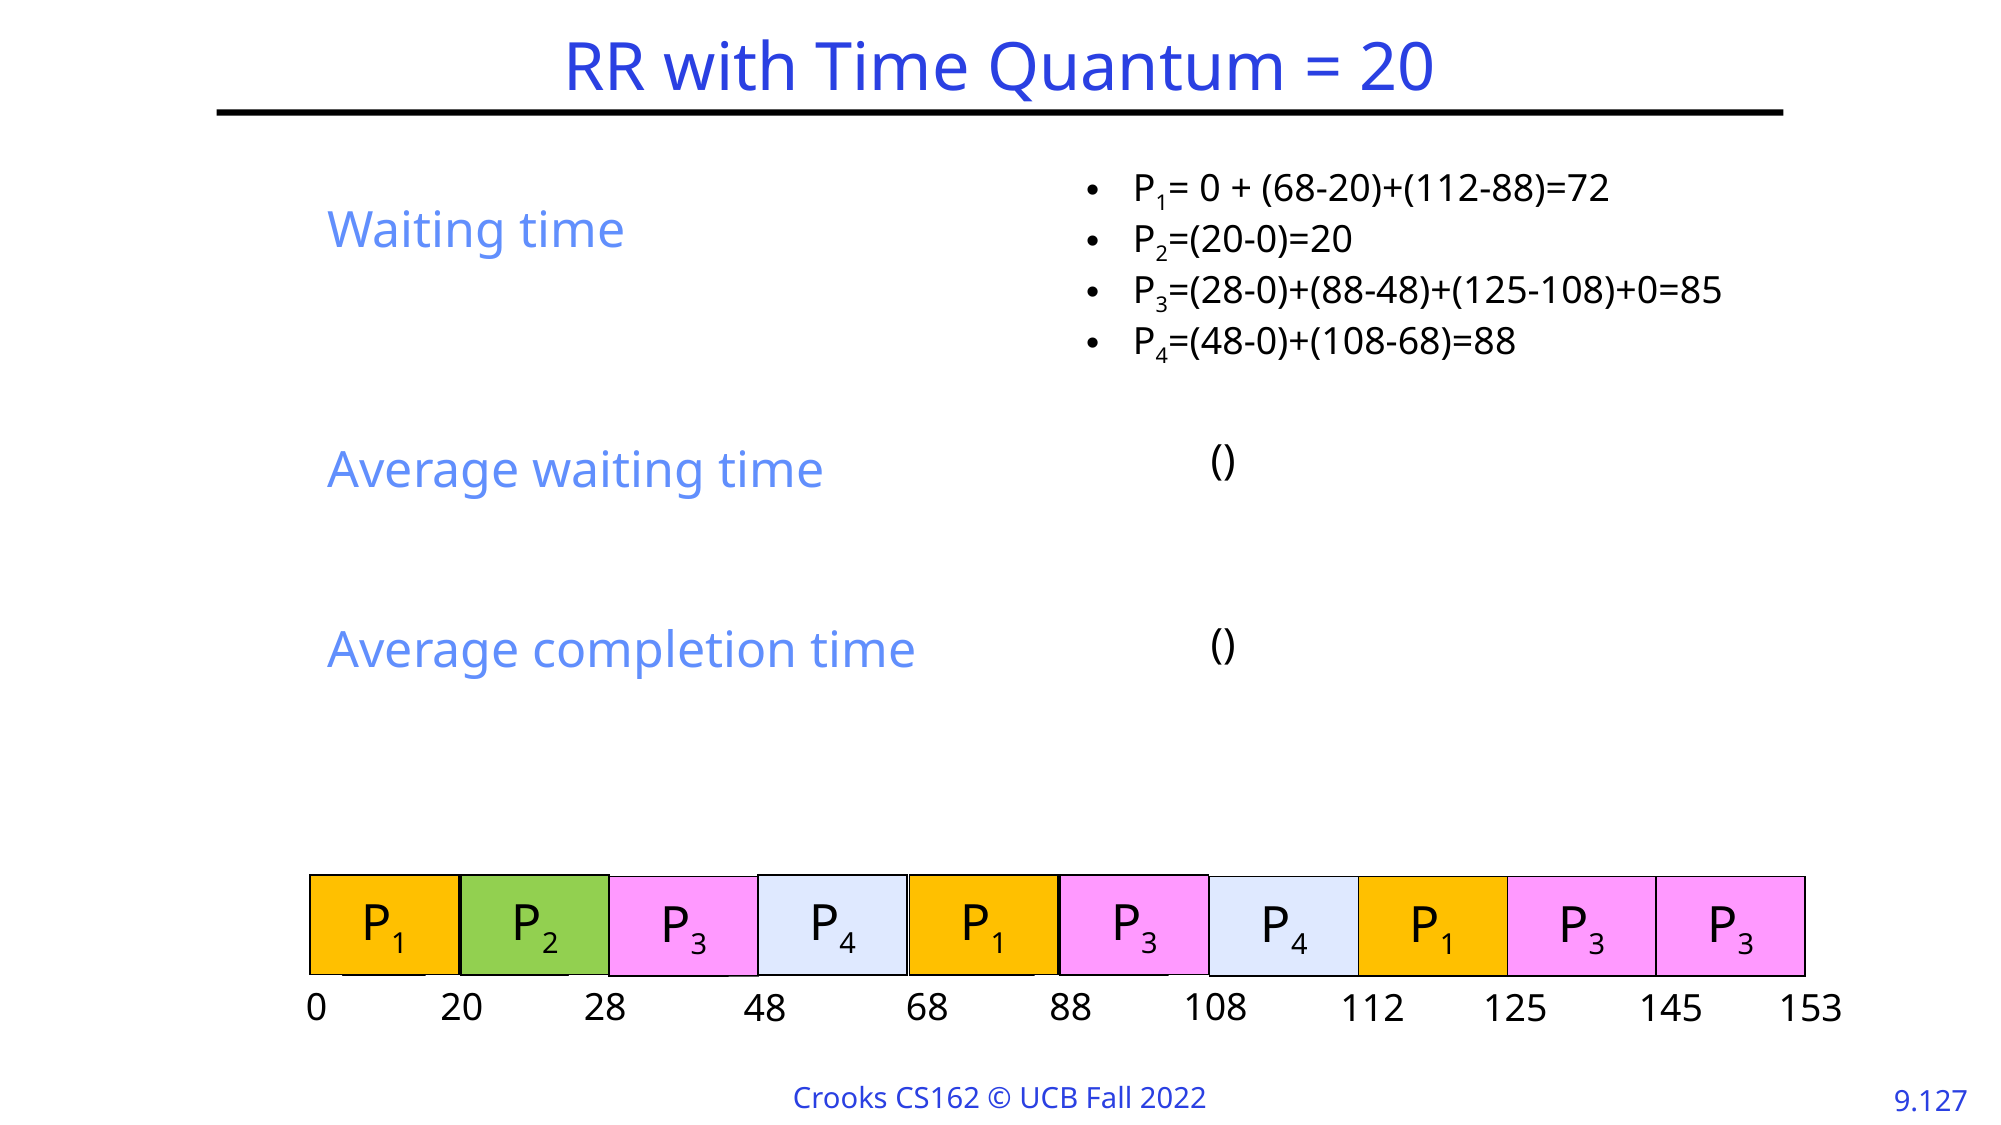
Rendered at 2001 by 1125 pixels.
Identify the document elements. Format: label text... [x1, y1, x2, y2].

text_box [287, 874, 459, 1036]
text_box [908, 874, 1058, 1036]
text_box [608, 875, 755, 1037]
text_box P1= 0 + (68-20)+(112-88)=72 P2=(20-0)=20 P3=(28-0)+(88-48)+(125-108)+0=85 P4=(48-0)+(108-68)=88 [996, 156, 2000, 376]
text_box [460, 874, 609, 1036]
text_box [757, 874, 907, 1036]
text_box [1209, 875, 1866, 1037]
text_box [1059, 874, 1210, 1036]
text_box Waiting time Average waiting time Average completion time [237, 190, 1125, 686]
title RR with Time Quantum = 20 [216, 24, 1784, 113]
